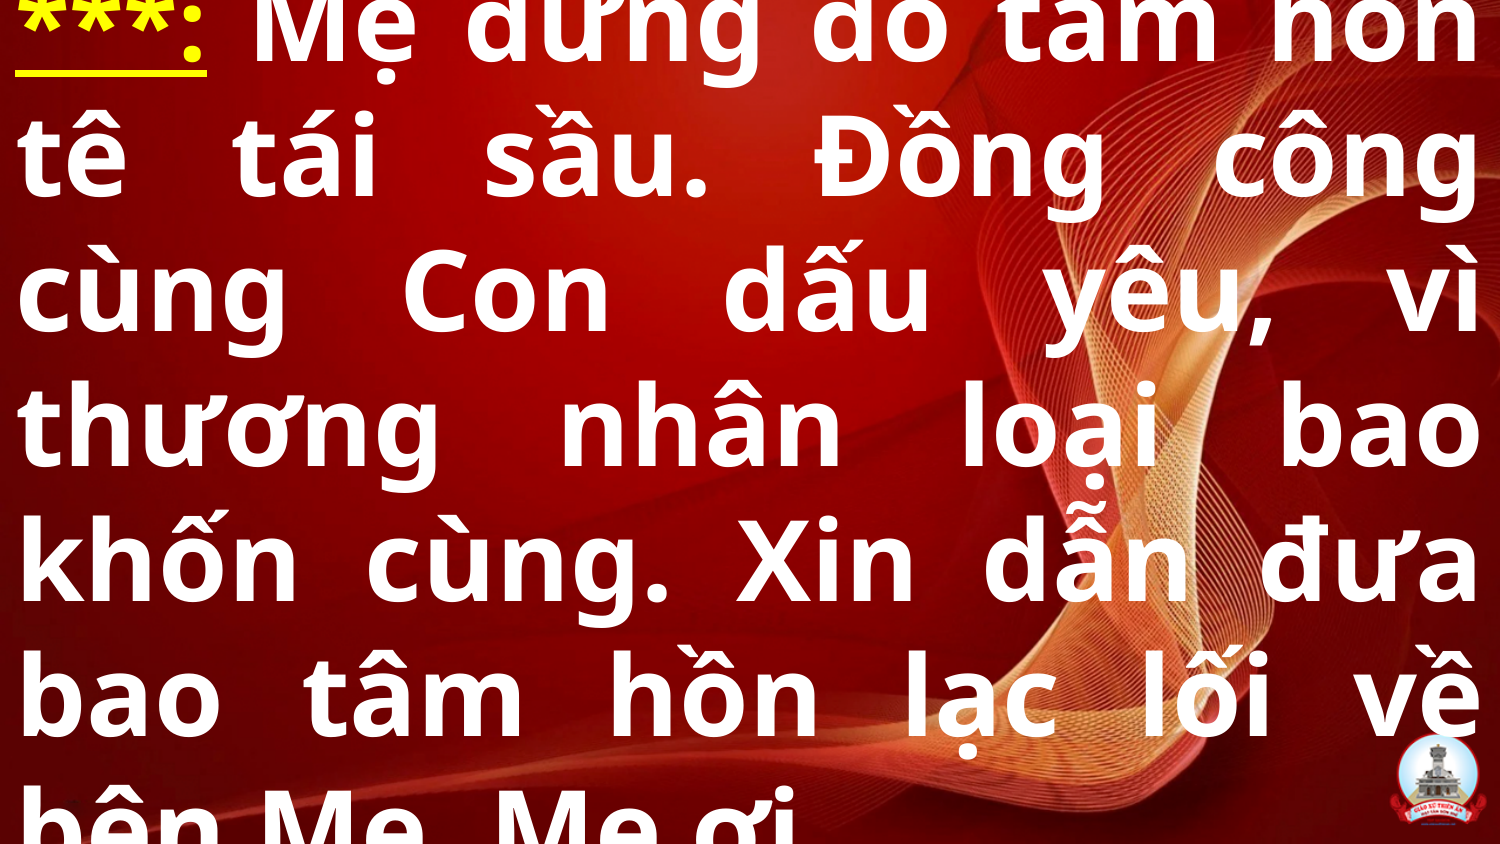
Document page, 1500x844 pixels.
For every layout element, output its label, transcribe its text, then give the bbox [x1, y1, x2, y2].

title ***: Mẹ đứng đó tâm hồn tê tái sầu. Ðồng công cùng Con dấu yêu, vì thương nhân loại bao khốn cùng. Xin dẫn đưa bao tâm hồn lạc lối về bên Mẹ, Mẹ ơi. [0, 0, 1500, 844]
